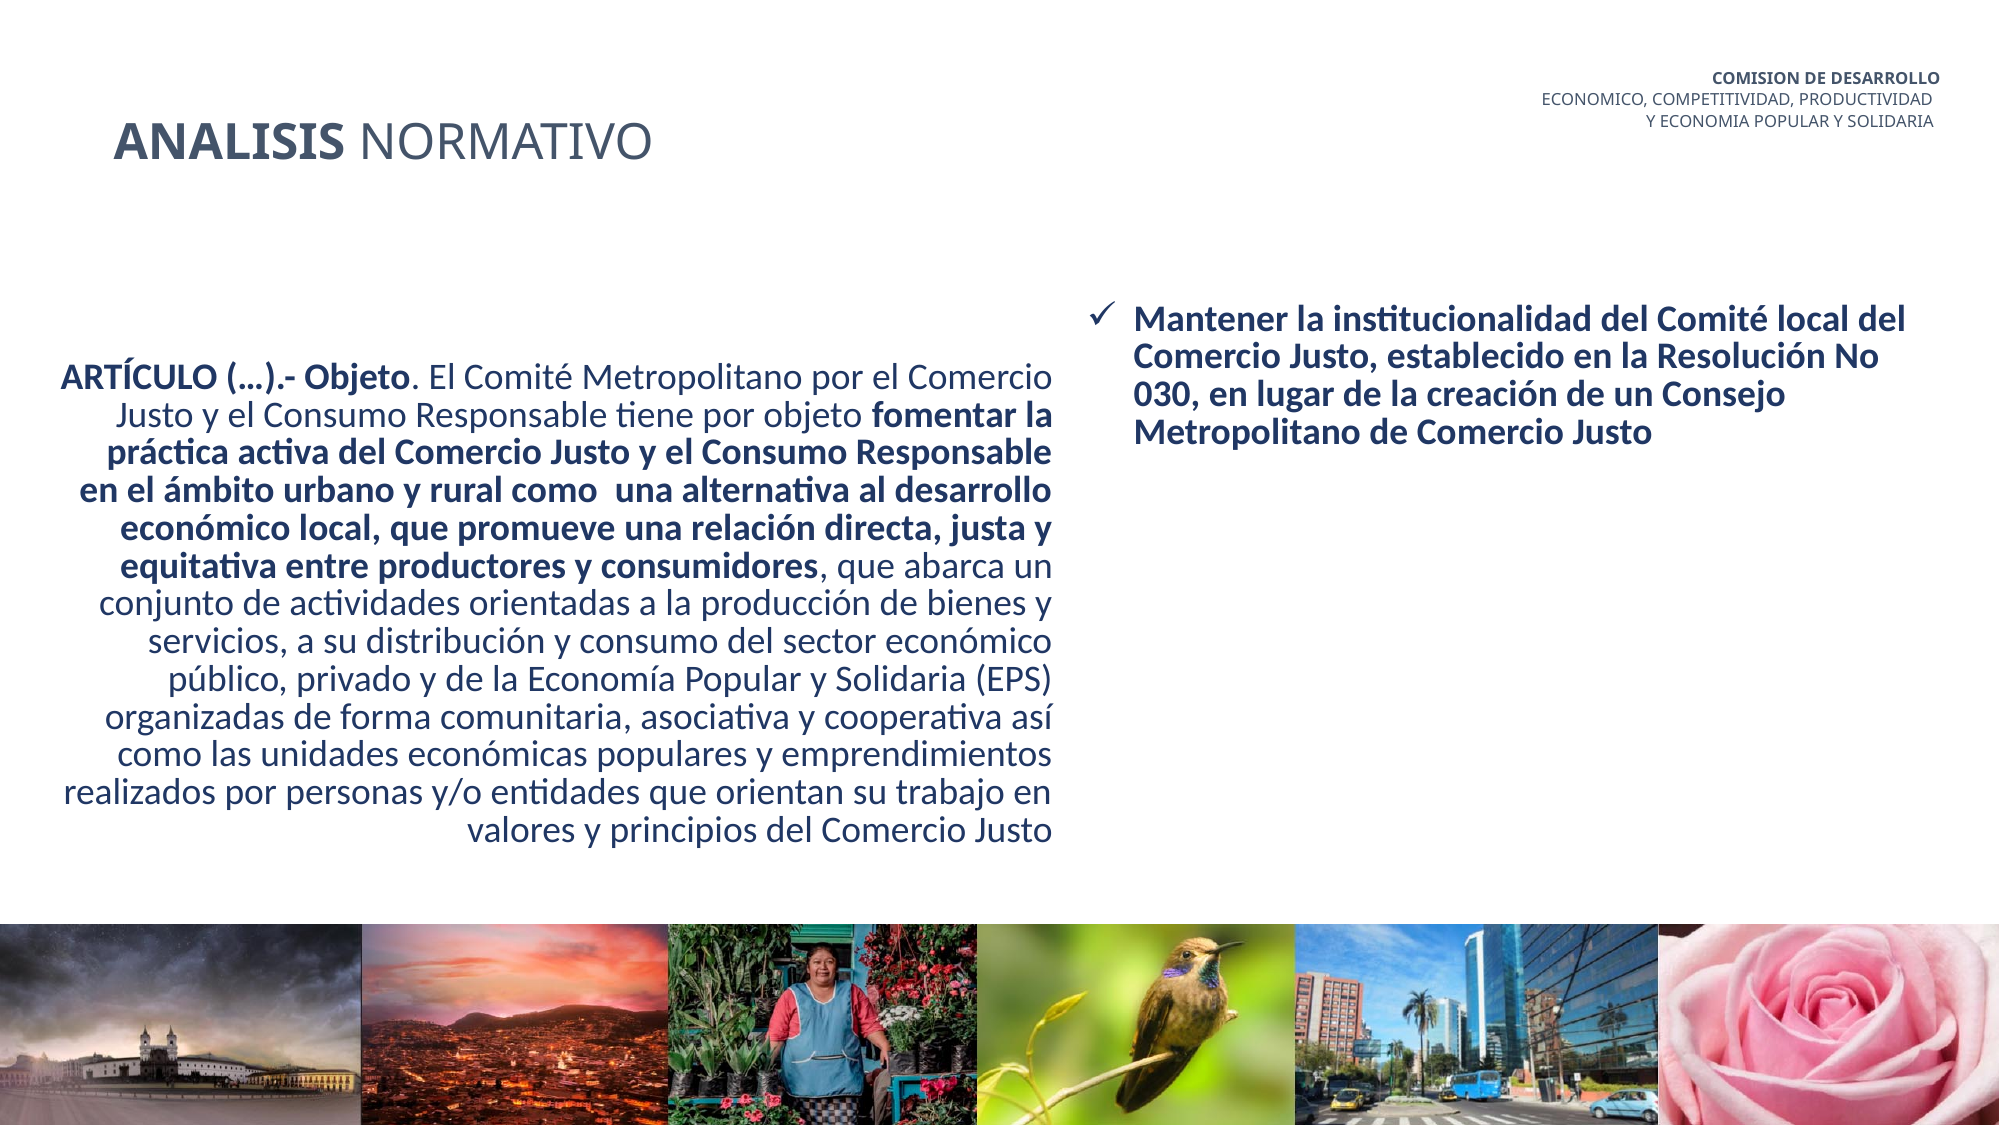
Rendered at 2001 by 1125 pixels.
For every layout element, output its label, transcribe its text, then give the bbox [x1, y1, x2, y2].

text_box ANALISIS NORMATIVO [98, 73, 738, 205]
table_header Mantener la institucionalidad del Comité local del Comercio Justo, establecido en la Resolución No 030, en lugar de la creación de un Consejo Metropolitano de Comercio Justo [1085, 272, 1925, 454]
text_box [1520, 60, 1956, 140]
picture [0, 924, 1999, 1125]
table_header ARTÍCULO (…).- Objeto. El Comité Metropolitano por el Comercio Justo y el Consumo Responsable tiene por objeto fomentar la práctica activa del Comercio Justo y el Consumo Responsable en el ámbito urbano y rural como una alternativa al desarrollo económico local, que promueve una relación directa, justa y equitativa entre productores y consumidores, que abarca un conjunto de actividades orientadas a la producción de bienes y servicios, a su distribución y consumo del sector económico público, privado y de la Economía Popular y Solidaria (EPS) organizadas de forma comunitaria, asociativa y cooperativa así como las unidades económicas populares y emprendimientos realizados por personas y/o entidades que orientan su trabajo en valores y principios del Comercio Justo [58, 265, 1055, 852]
